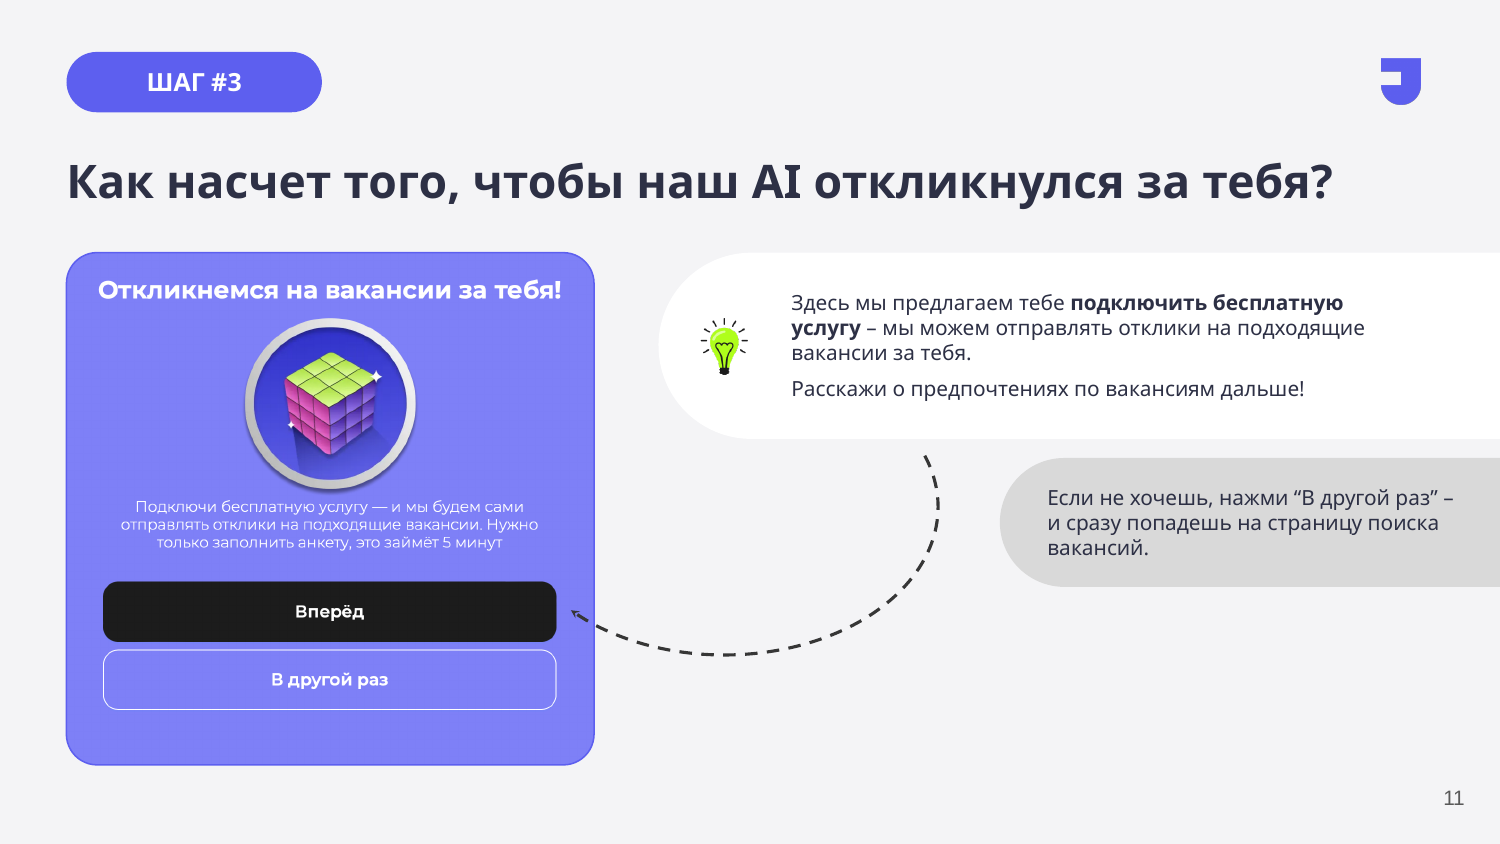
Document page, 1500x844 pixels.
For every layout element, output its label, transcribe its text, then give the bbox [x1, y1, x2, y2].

picture [700, 316, 749, 375]
text_box [599, 454, 939, 656]
text_box [999, 457, 1500, 587]
text_box [658, 252, 1500, 439]
slide_number 11 [1389, 764, 1480, 830]
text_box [66, 51, 323, 113]
text_box Если не хочешь, нажми “В другой раз” – и сразу попадешь на страницу поиска вакансий. [1032, 469, 1480, 575]
picture [66, 252, 595, 766]
title Как насчет того, чтобы наш AI откликнулся за тебя? [66, 137, 1421, 268]
picture [1381, 58, 1422, 105]
text_box Здесь мы предлагаем тебе подключить бесплатную услугу – мы можем отправлять отклики на подходящие вакансии за тебя. Расскажи о предпочтениях по вакансиям дальше! [776, 274, 1421, 416]
